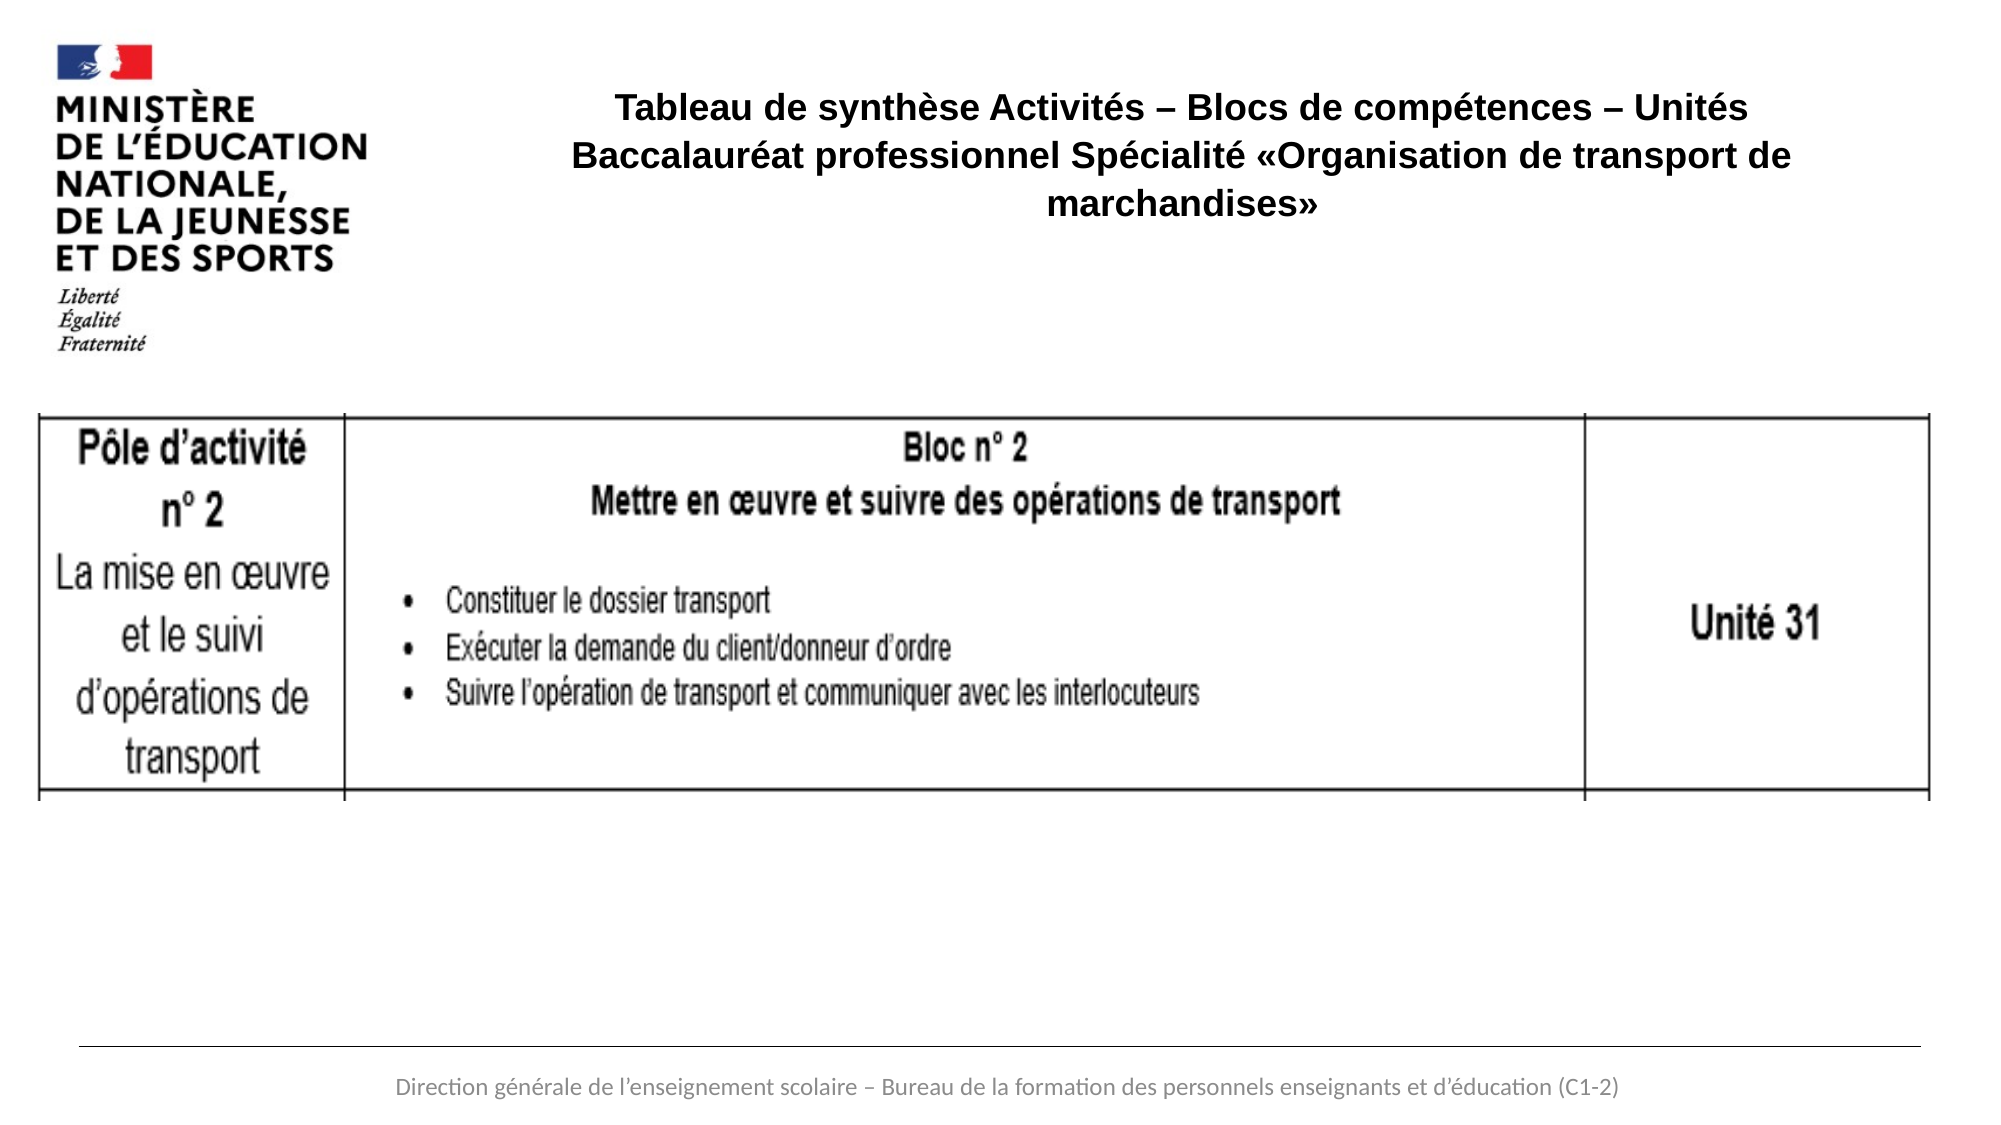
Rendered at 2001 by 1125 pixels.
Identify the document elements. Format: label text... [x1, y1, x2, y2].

picture [23, 11, 398, 385]
picture [0, 413, 1945, 801]
footer Direction générale de l’enseignement scolaire – Bureau de la formation des personnels enseignants et d’éducation (C1-2) [78, 1046, 1945, 1125]
text_box Tableau de synthèse Activités – Blocs de compétences – Unités Baccalauréat professionnel Spécialité «Organisation de transport de marchandises» [471, 72, 1894, 232]
